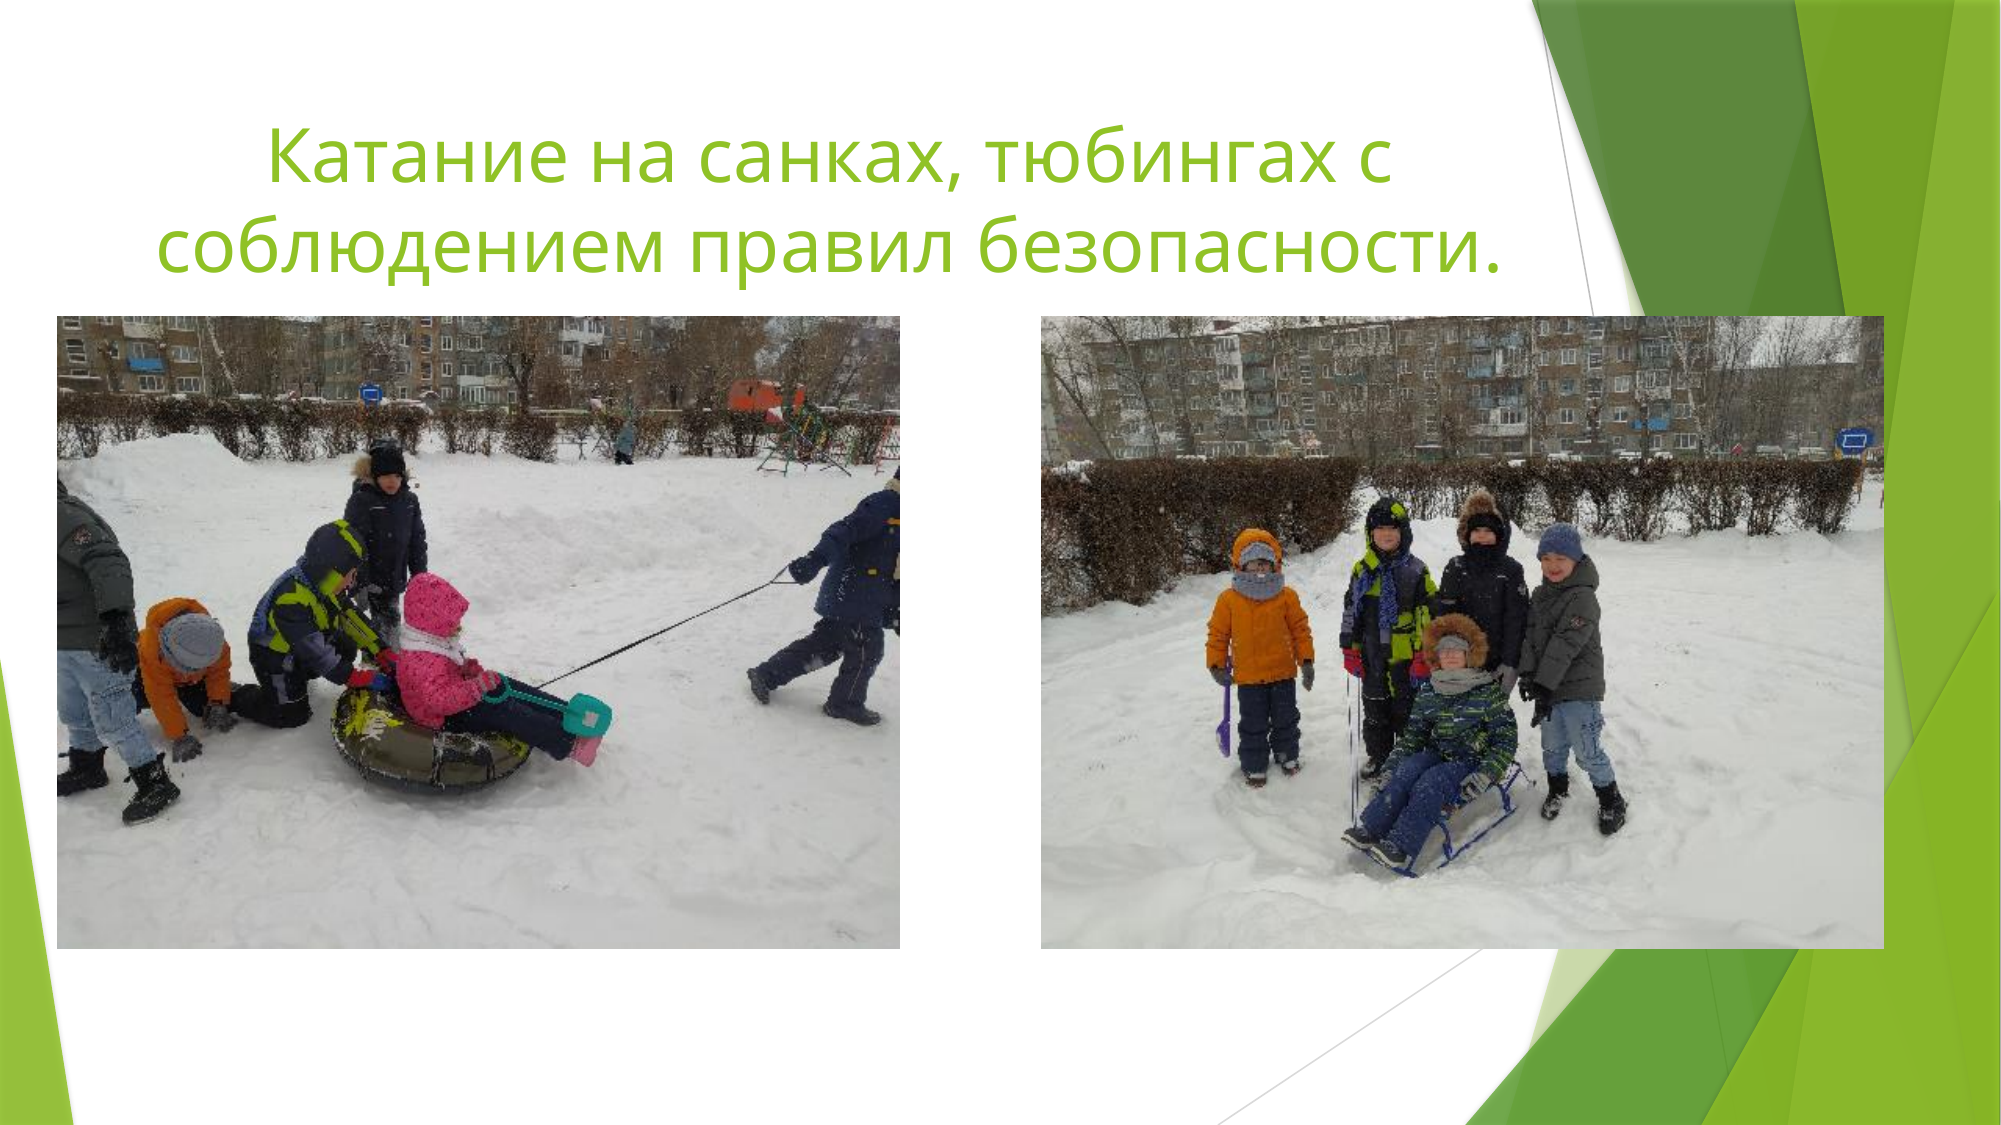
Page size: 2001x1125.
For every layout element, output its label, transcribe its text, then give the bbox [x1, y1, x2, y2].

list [56, 316, 901, 949]
title Катание на санках, тюбингах с соблюдением правил безопасности. [124, 99, 1535, 317]
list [1040, 316, 1885, 949]
